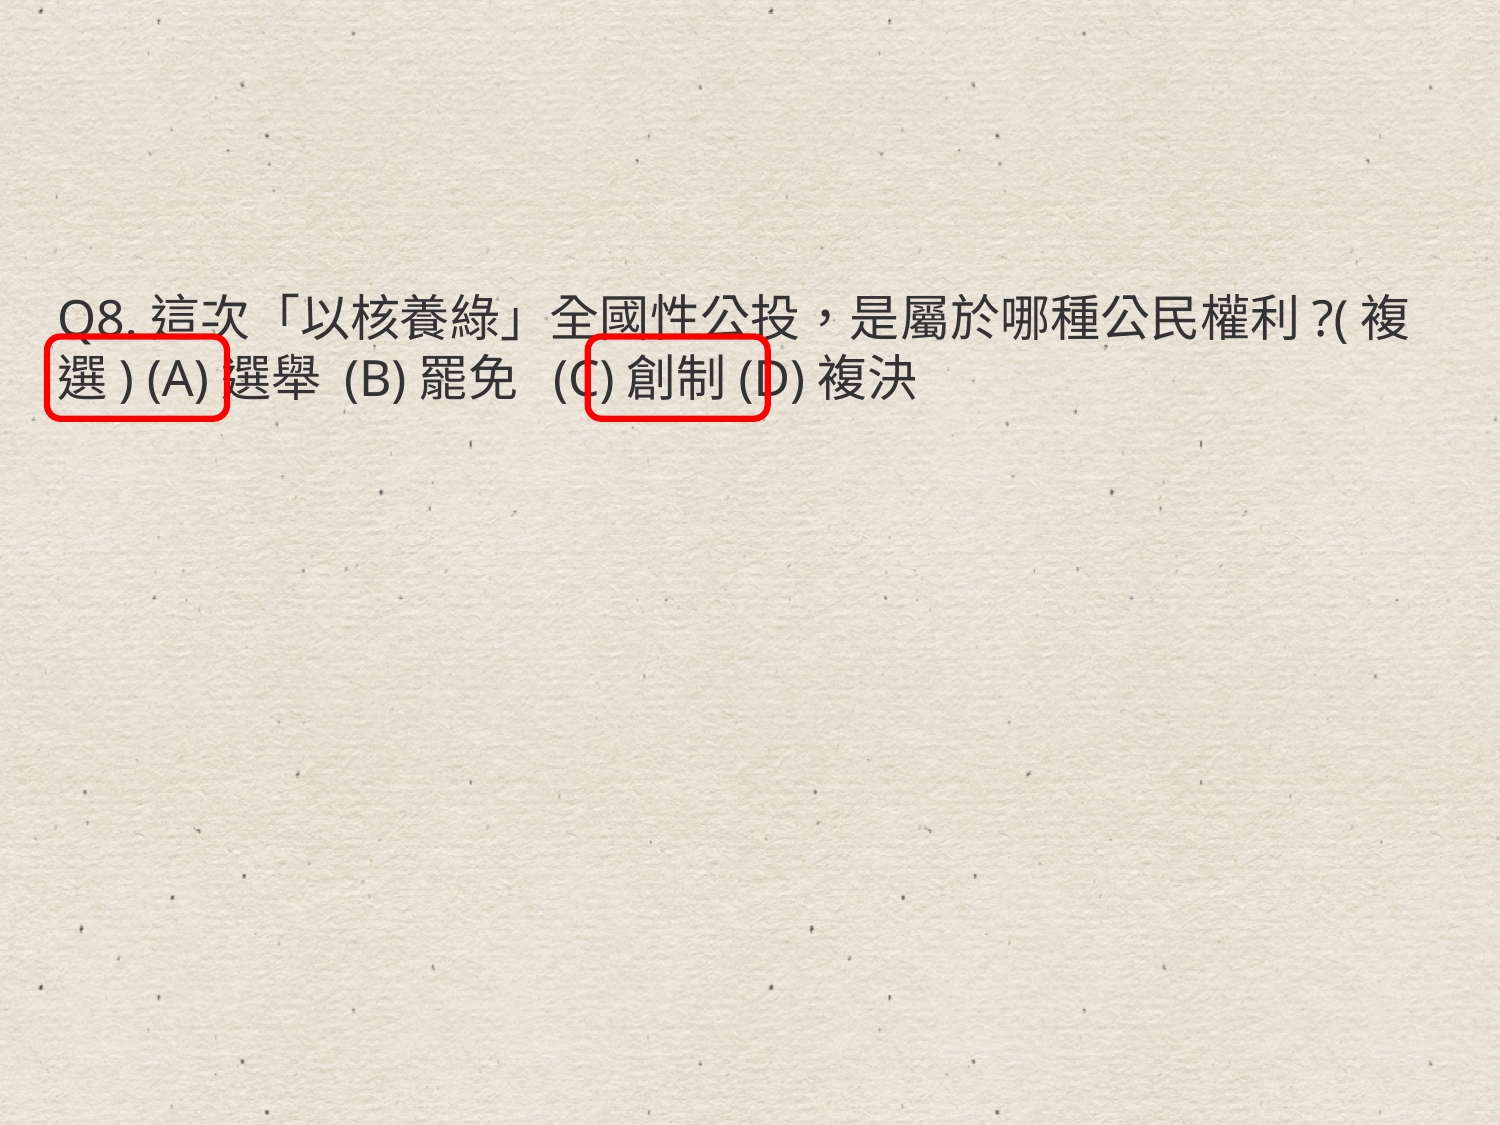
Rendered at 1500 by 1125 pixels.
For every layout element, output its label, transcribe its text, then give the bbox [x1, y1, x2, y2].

text_box [586, 335, 769, 420]
picture [0, 0, 1500, 1125]
text_box [45, 335, 229, 420]
text_box Q8.這次「以核養綠」全國性公投，是屬於哪種公民權利?(複選) (A)選舉 (B)罷免 (C)創制(D)複決 [42, 278, 1456, 414]
